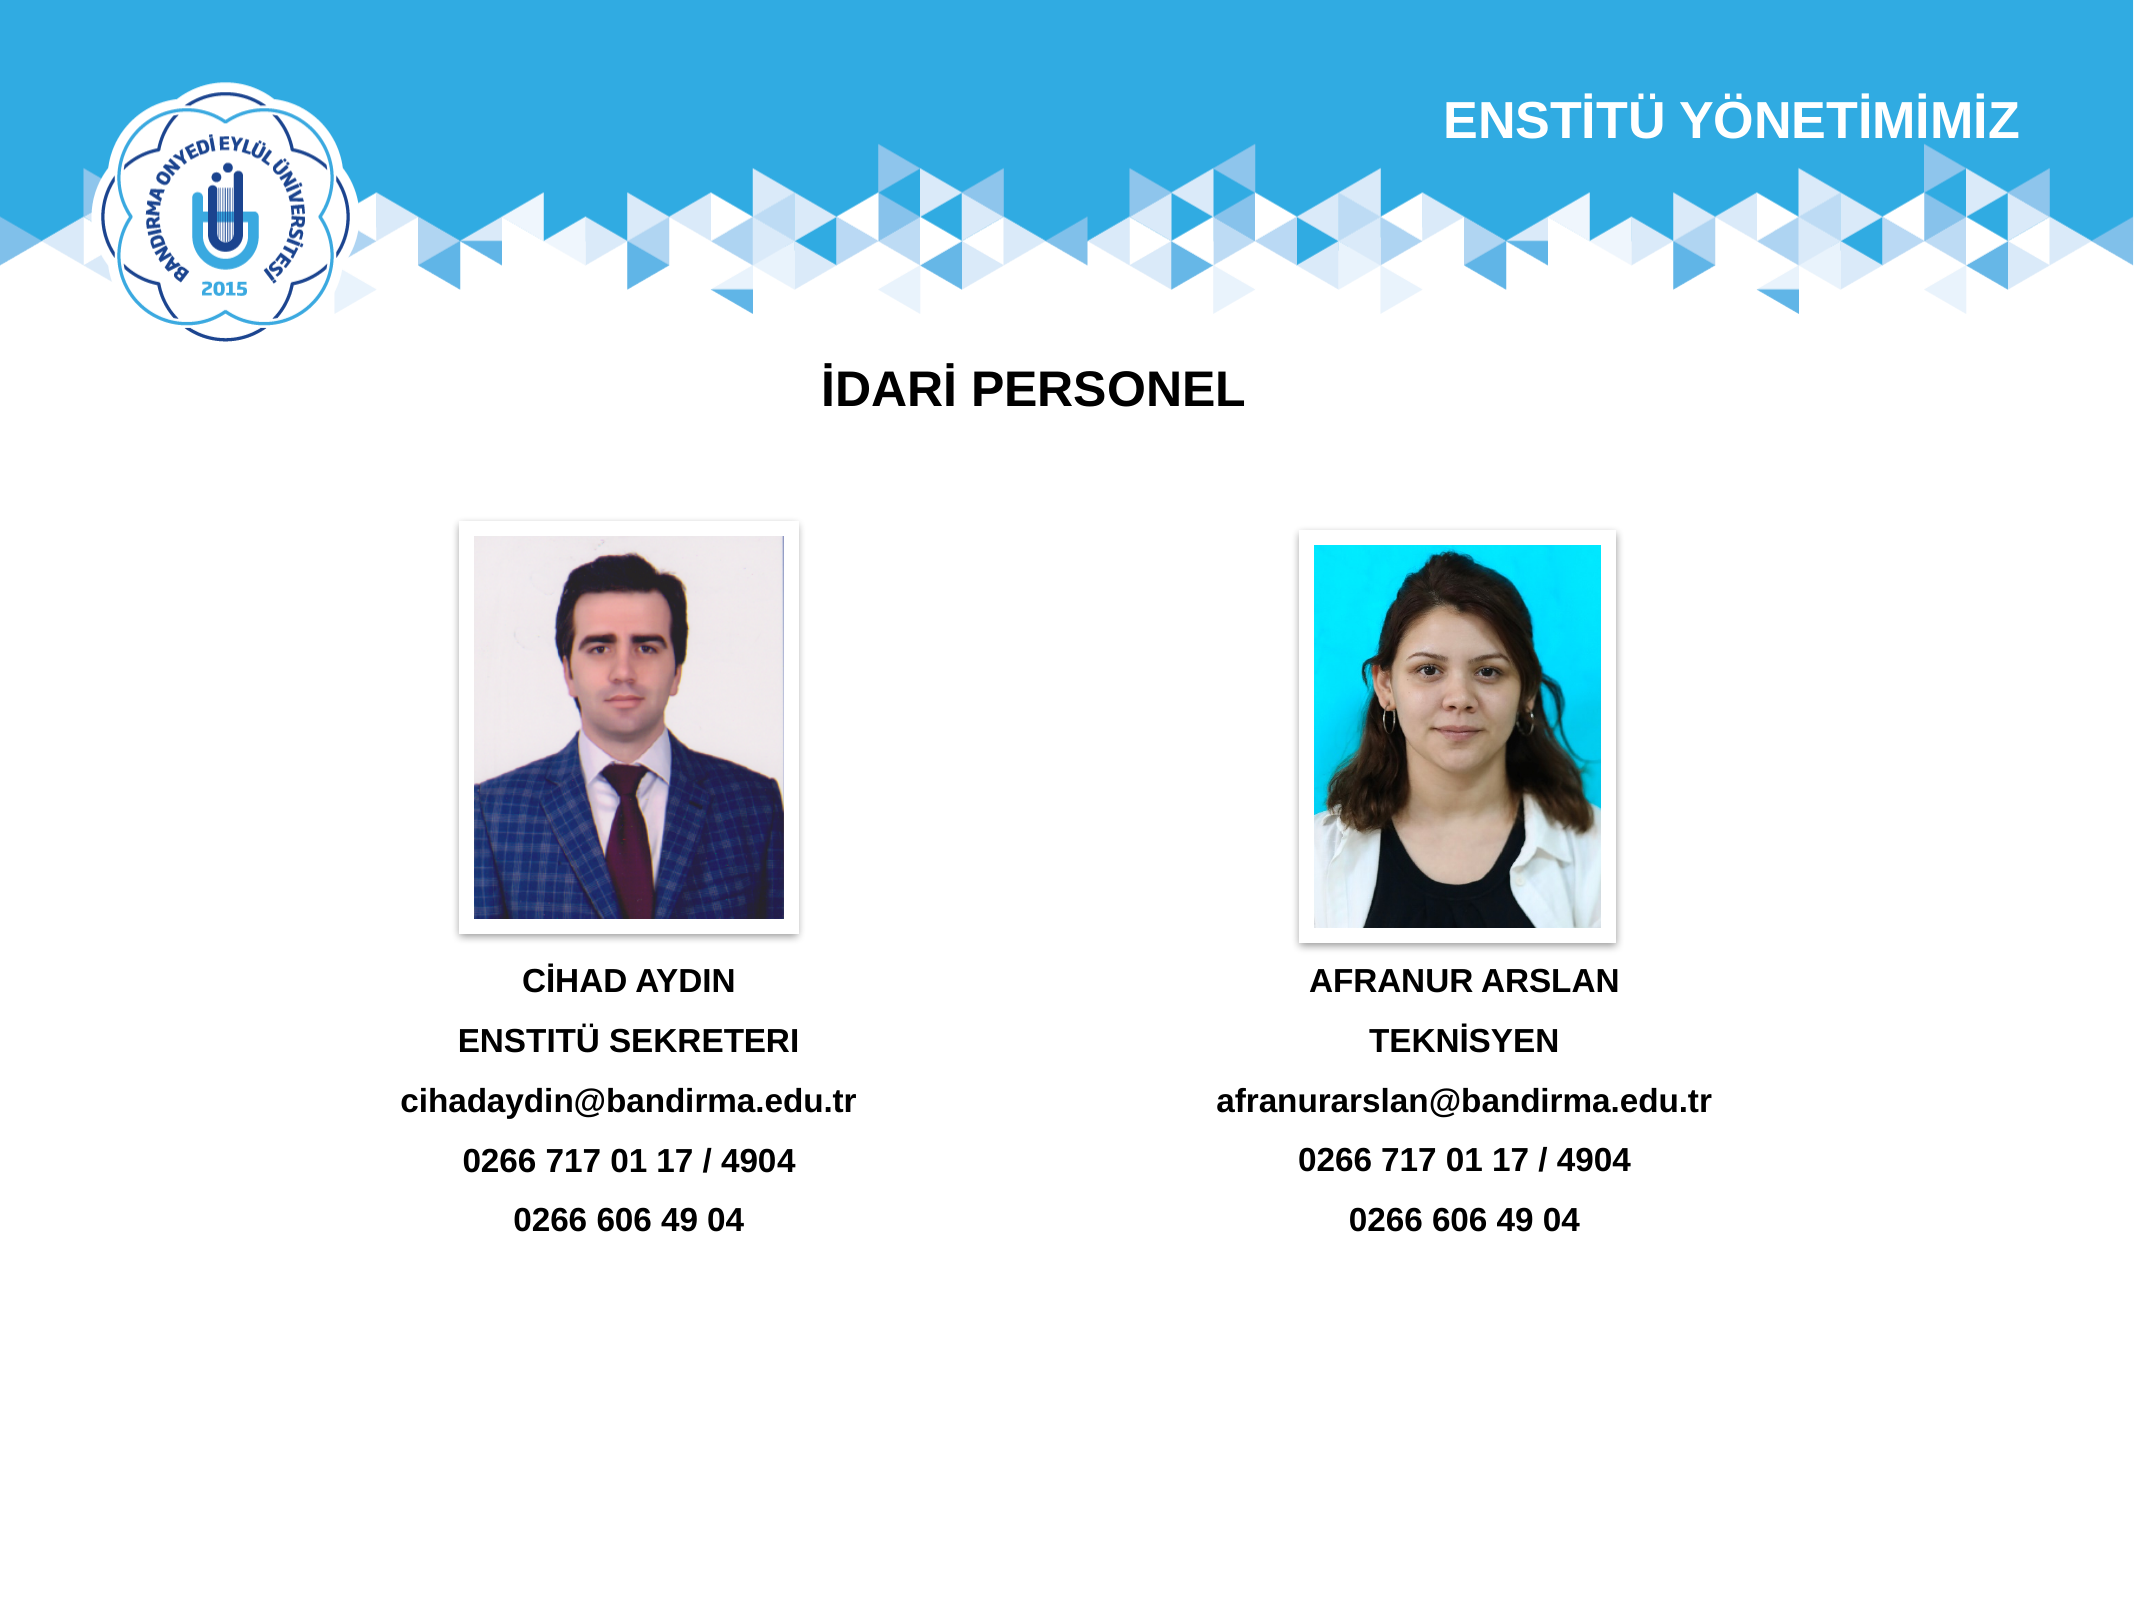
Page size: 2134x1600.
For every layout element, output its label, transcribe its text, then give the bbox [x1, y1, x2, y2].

text_box ENSTİTÜ YÖNETİMİMİZ [1434, 78, 2029, 158]
picture [1313, 544, 1602, 929]
picture [0, 0, 2134, 352]
picture [473, 535, 785, 920]
text_box AFRANUR ARSLAN teknisyen afranurarslan@bandirma.edu.tr 0266 717 01 17 / 4904 0266 606 49 04 [1161, 922, 1768, 1256]
text_box İDARİ PERSONEL [806, 349, 1261, 424]
text_box Cihad aydın Enstitü sekreteri cihadaydin@bandirma.edu.tr 0266 717 01 17 / 4904 0266 606 49 04 [365, 905, 893, 1273]
